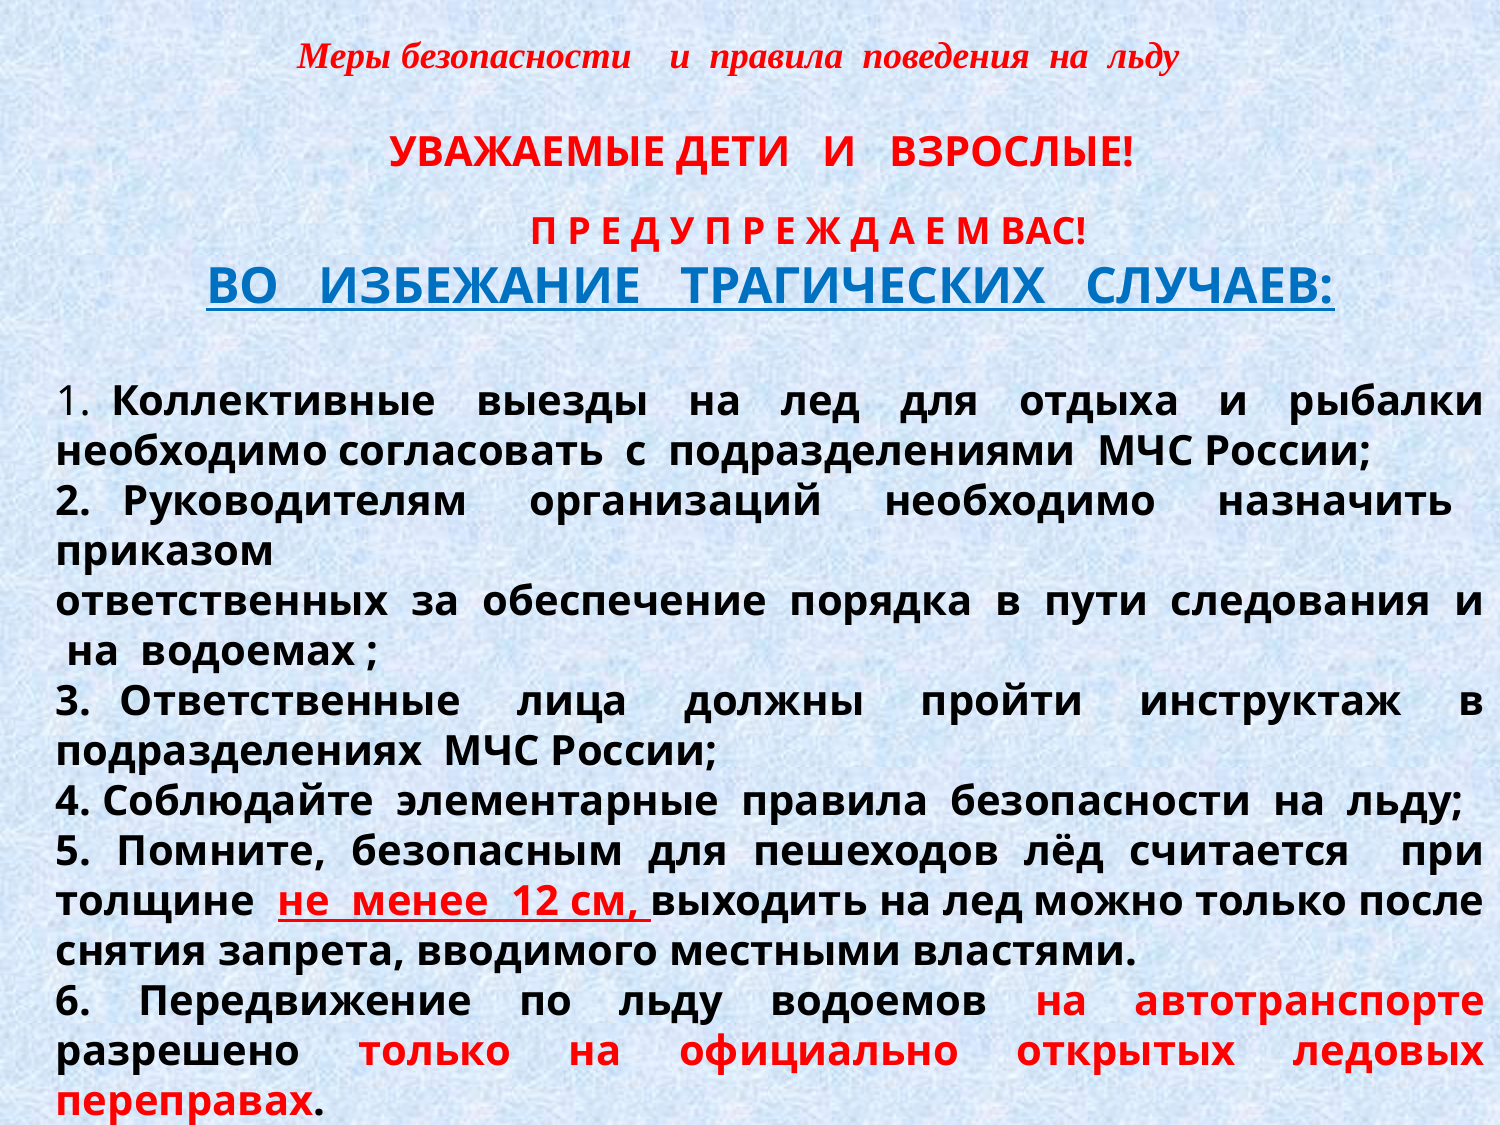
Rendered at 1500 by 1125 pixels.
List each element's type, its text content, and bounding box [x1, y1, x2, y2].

text_box УВАЖАЕМЫЕ ДЕТИ И ВЗРОСЛЫЕ! [281, 117, 1243, 183]
text_box Меры безопасности и правила поведения на льду [70, 23, 1407, 84]
picture [0, 0, 1500, 1125]
text_box П Р Е Д У П Р Е Ж Д А Е М ВАС! [514, 199, 1103, 246]
text_box ВО ИЗБЕЖАНИЕ ТРАГИЧЕСКИХ СЛУЧАЕВ: Коллективные выезды на лед для отдыха и рыбалки необходимо согласовать с подразделениями МЧС России; 2. Руководителям организаций необходимо назначить приказом ответственных за обеспечение порядка в пути следования и на водоемах ; 3. Ответственные лица должны пройти инструктаж в подразделениях МЧС России; 4. Соблюдайте элементарные правила безопасности на льду; 5. Помните, безопасным для пешеходов лёд считается при толщине не менее 12 см, выходить на лед можно только после снятия запрета, вводимого местными властями. 6. Передвижение по льду водоемов на автотранспорте разрешено только на официально открытых ледовых переправах. [41, 246, 1500, 1125]
